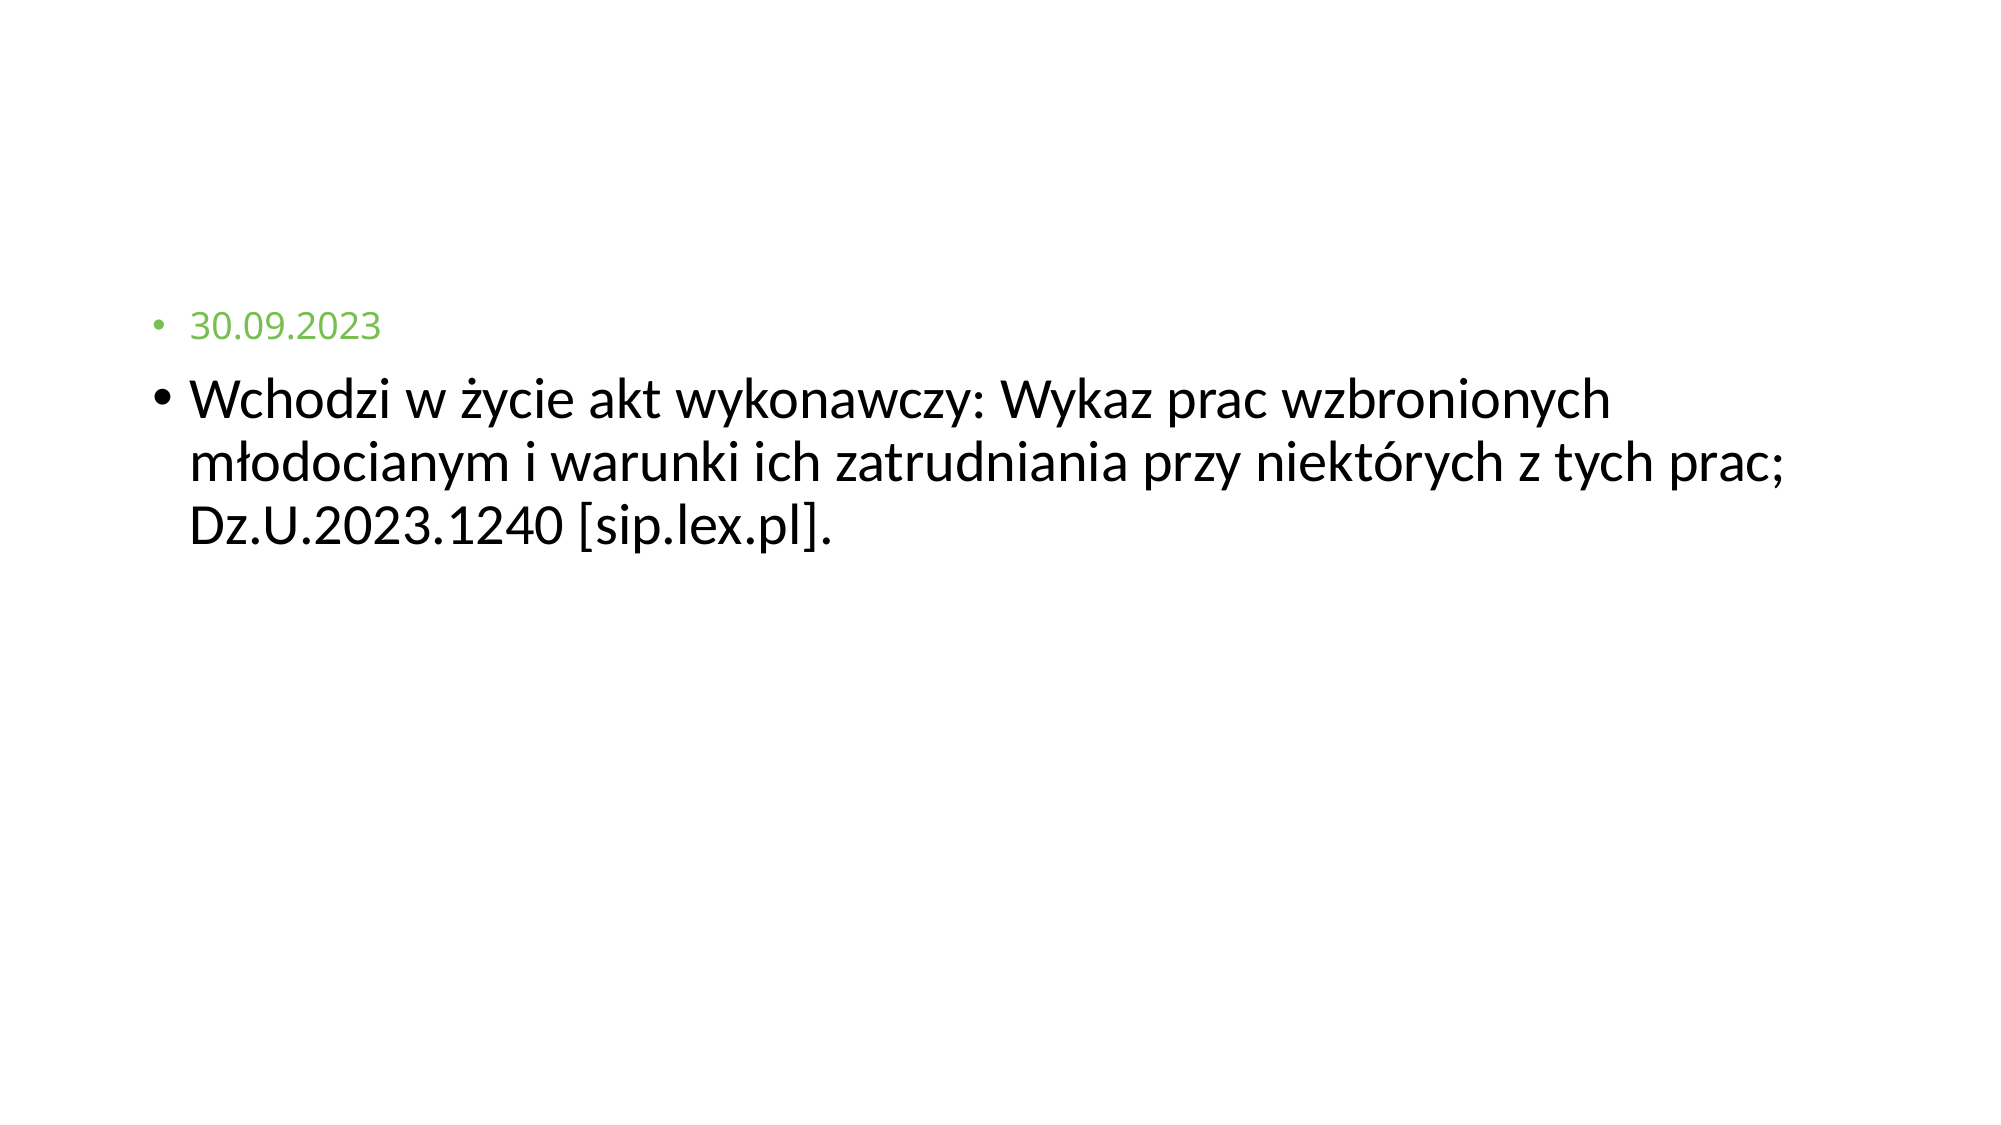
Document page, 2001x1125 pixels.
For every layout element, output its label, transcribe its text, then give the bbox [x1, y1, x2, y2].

list 30.09.2023 Wchodzi w życie akt wykonawczy: Wykaz prac wzbronionych młodocianym i warunki ich zatrudniania przy niektórych z tych prac; Dz.U.2023.1240 [sip.lex.pl]. [137, 299, 1863, 1014]
